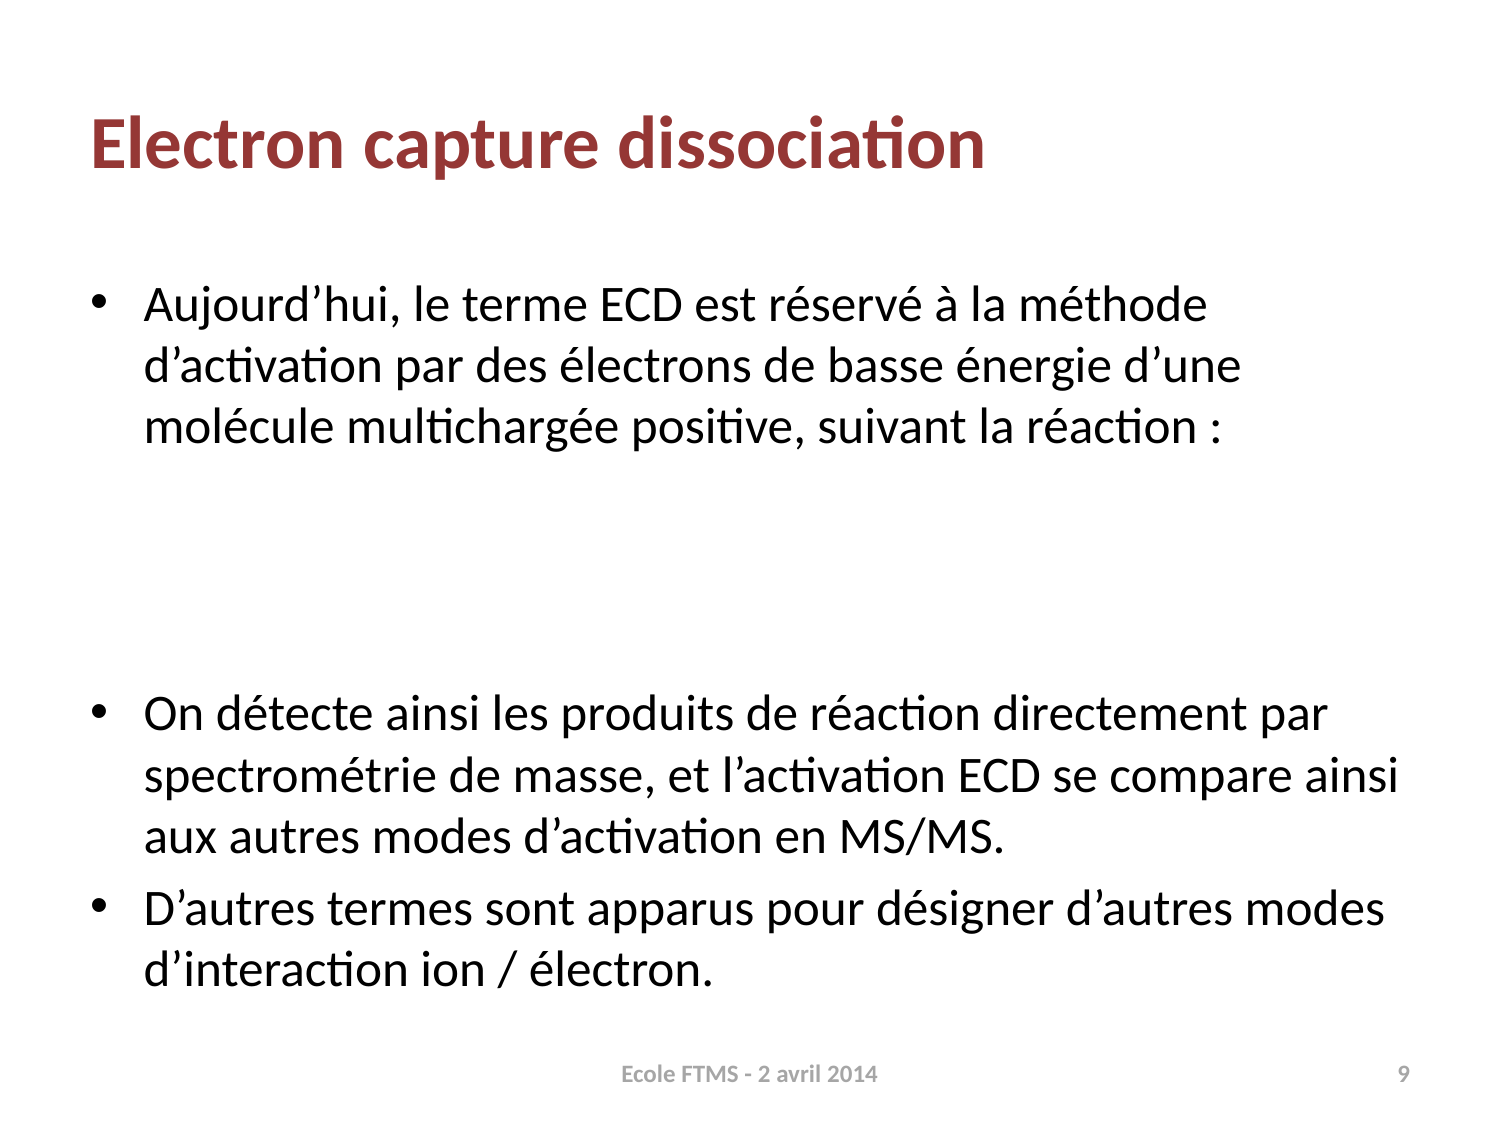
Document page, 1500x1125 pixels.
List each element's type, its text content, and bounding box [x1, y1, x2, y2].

title Electron capture dissociation [75, 45, 1425, 233]
slide_number 9 [1074, 1042, 1425, 1103]
footer Ecole FTMS - 2 avril 2014 [512, 1042, 988, 1103]
